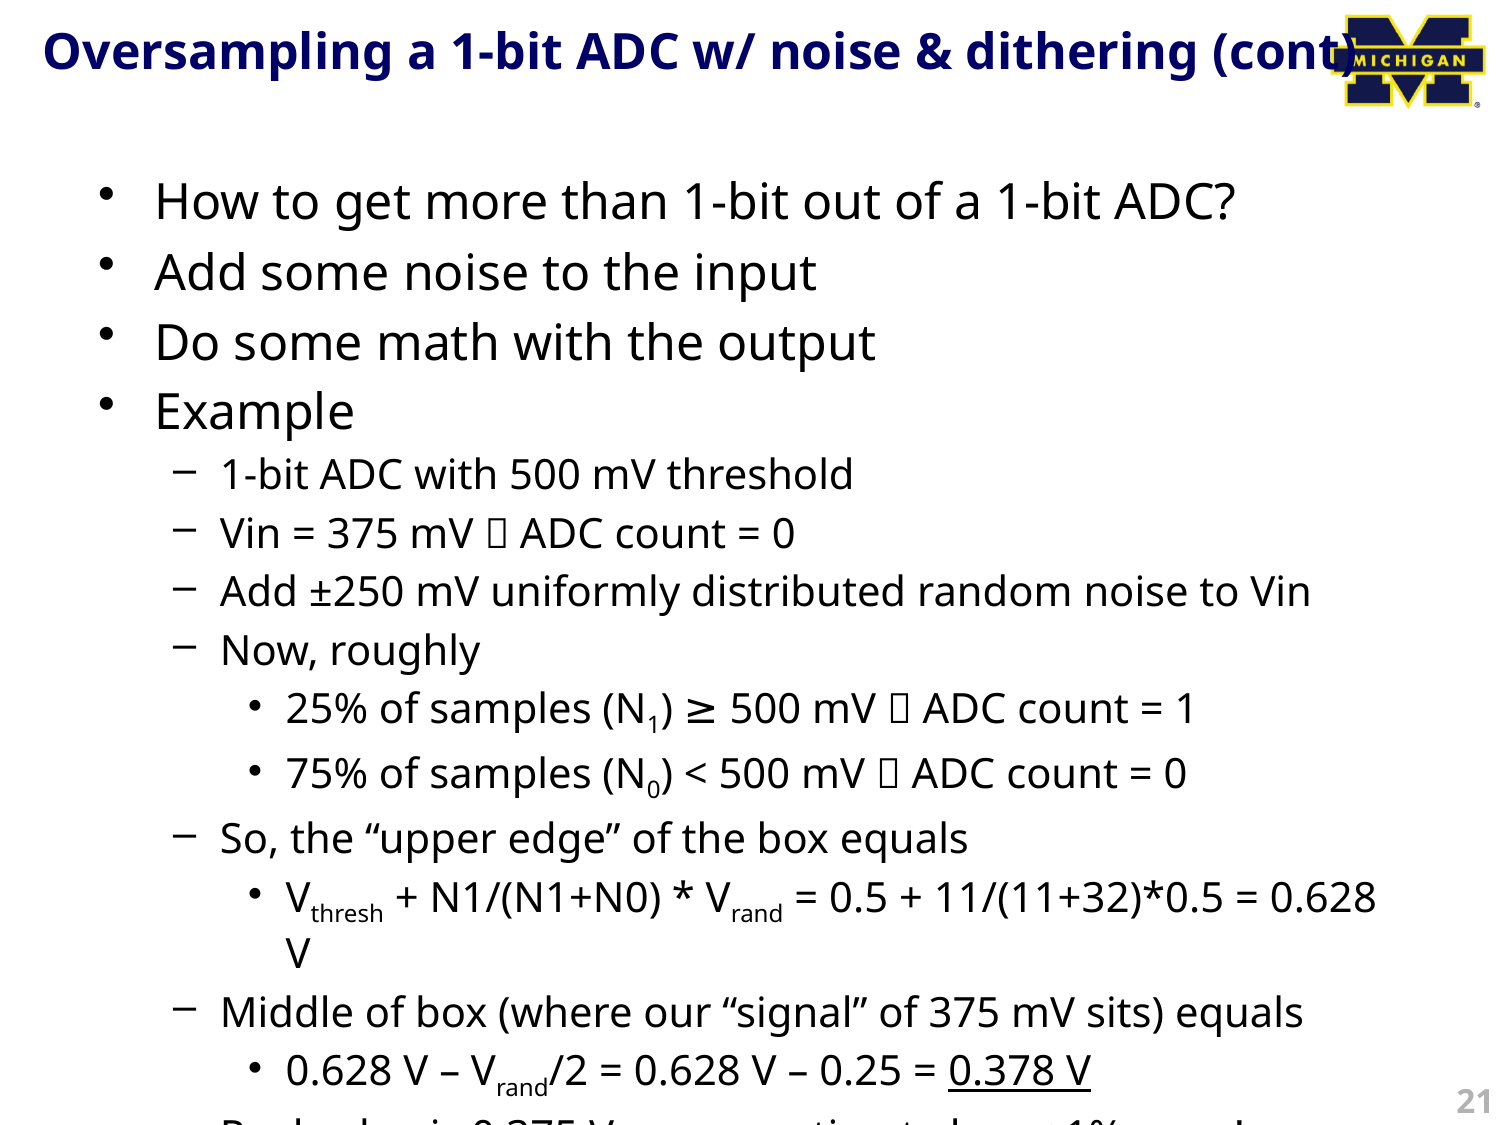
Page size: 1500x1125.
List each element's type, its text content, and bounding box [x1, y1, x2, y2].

slide_number 21 [1034, 1072, 1500, 1125]
title Oversampling a 1-bit ADC w/ noise & dithering (cont) [27, 12, 1485, 163]
list How to get more than 1-bit out of a 1-bit ADC? Add some noise to the input Do some math with the output Example 1-bit ADC with 500 mV threshold Vin = 375 mV  ADC count = 0 Add ±250 mV uniformly distributed random noise to Vin Now, roughly 25% of samples (N1) ≥ 500 mV  ADC count = 1 75% of samples (N0) < 500 mV  ADC count = 0 So, the “upper edge” of the box equals Vthresh + N1/(N1+N0) * Vrand = 0.5 + 11/(11+32)*0.5 = 0.628 V Middle of box (where our “signal” of 375 mV sits) equals 0.628 V – Vrand/2 = 0.628 V – 0.25 = 0.378 V Real value is 0.375 V, so our estimate has < 1% error! [83, 162, 1418, 1073]
